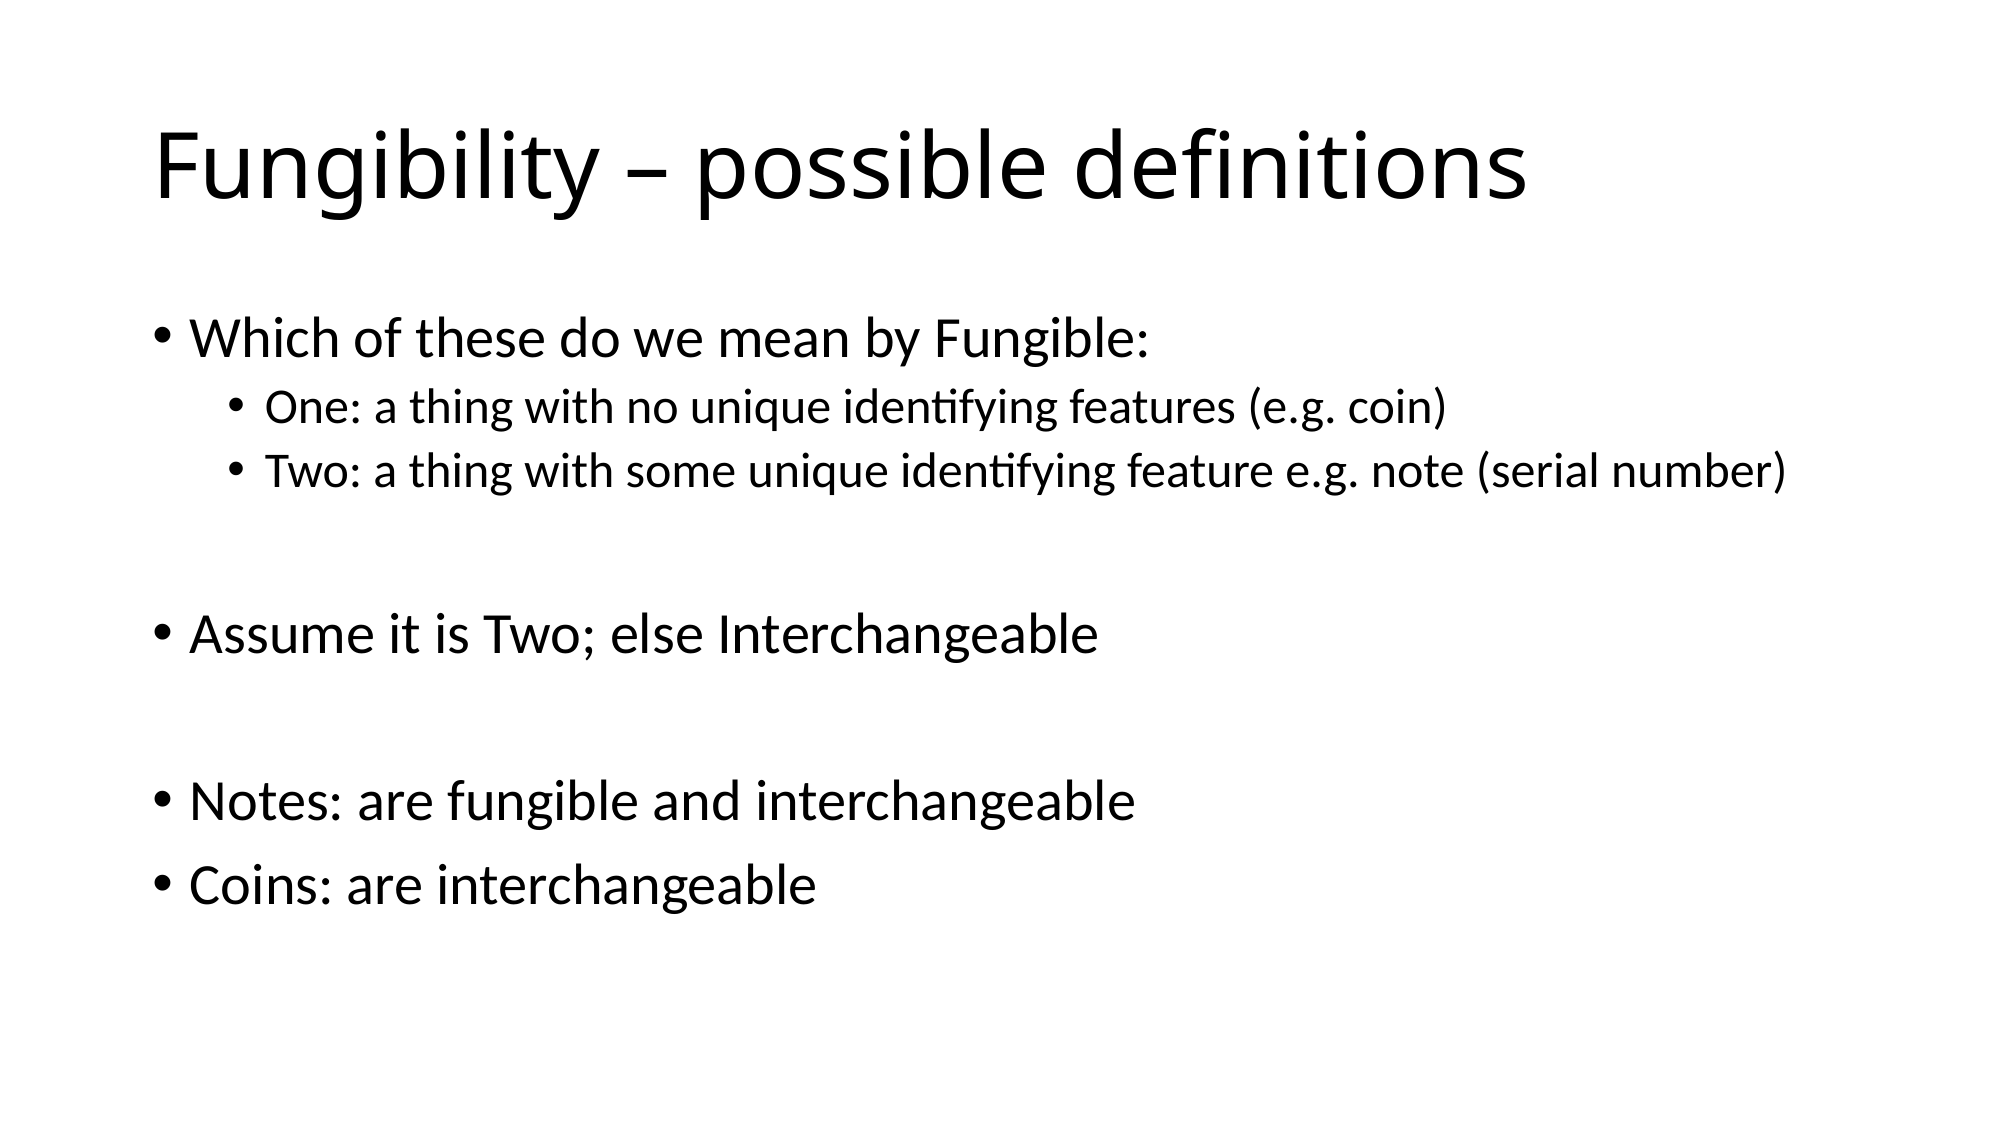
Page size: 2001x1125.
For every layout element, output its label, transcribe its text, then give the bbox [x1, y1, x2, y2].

list Which of these do we mean by Fungible: One: a thing with no unique identifying features (e.g. coin) Two: a thing with some unique identifying feature e.g. note (serial number) Assume it is Two; else Interchangeable Notes: are fungible and interchangeable Coins: are interchangeable [137, 299, 1863, 1014]
title Fungibility – possible definitions [137, 59, 1863, 278]
